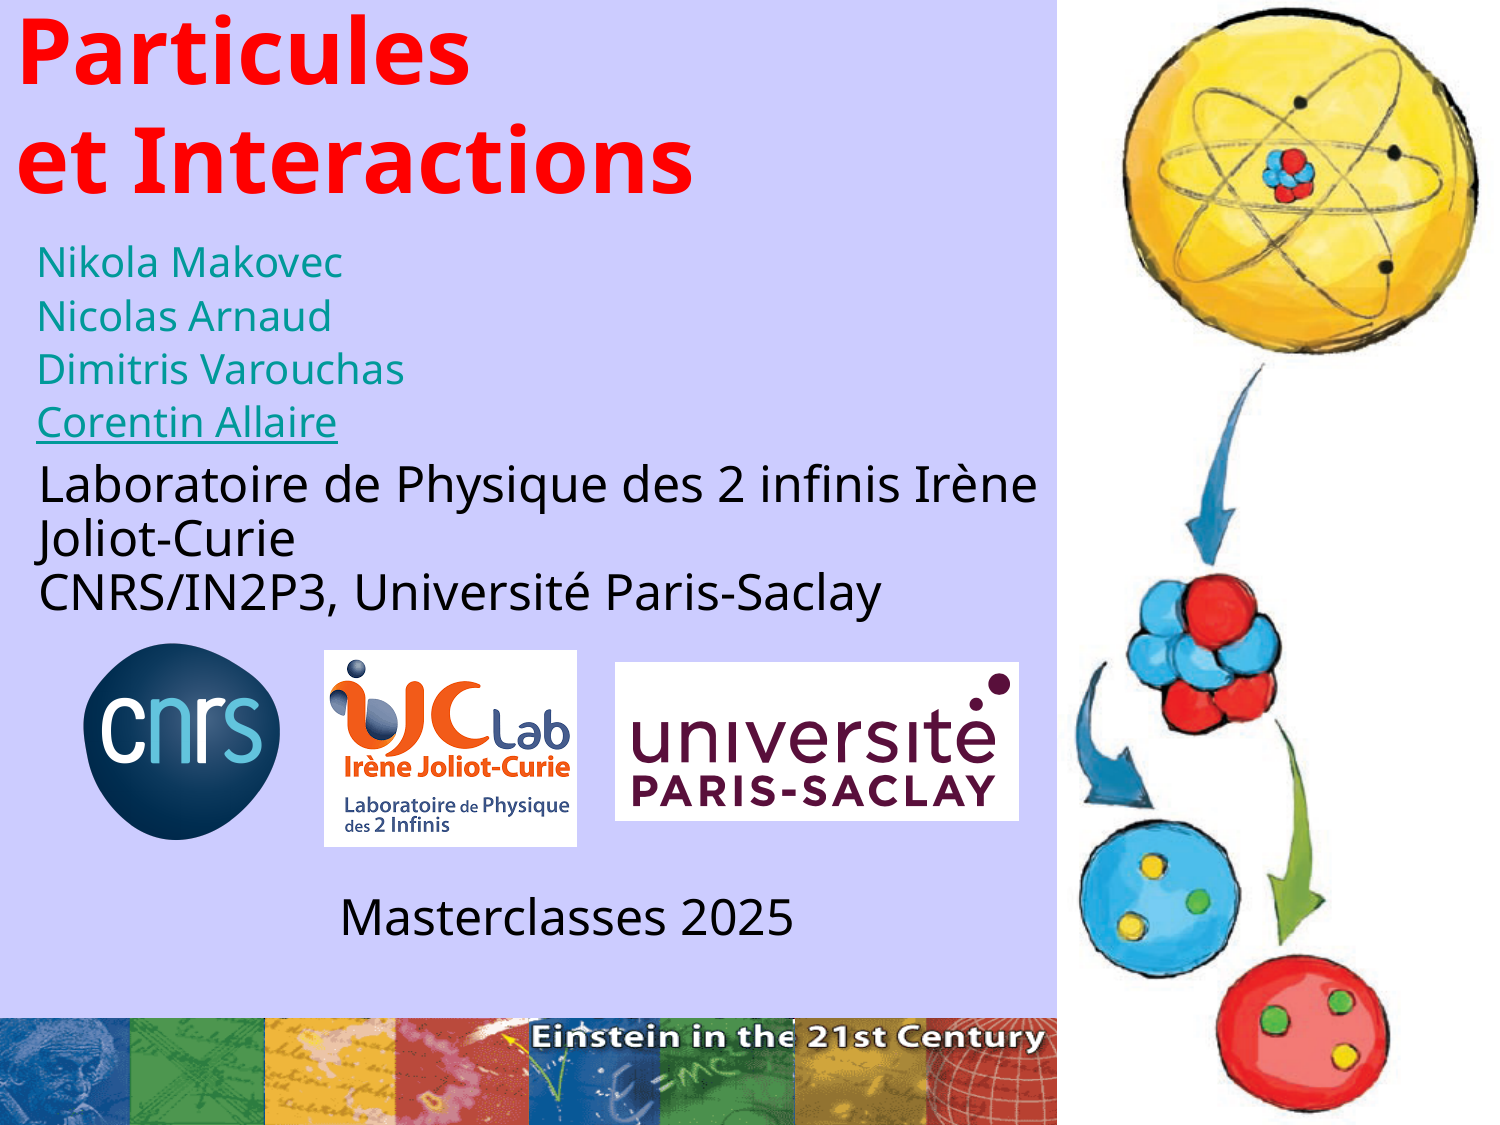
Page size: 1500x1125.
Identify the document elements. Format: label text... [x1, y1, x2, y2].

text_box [0, 1018, 1051, 1125]
text_box Laboratoire de Physique des 2 infinis Irène Joliot-Curie CNRS/IN2P3, Université Paris-Saclay [23, 452, 1051, 631]
picture [614, 661, 1019, 821]
picture [1056, 0, 1500, 1125]
text_box Masterclasses 2025 [324, 884, 851, 955]
title Particules et Interactions [0, 0, 1054, 220]
picture [324, 650, 577, 848]
subtitle Nikola Makovec Nicolas Arnaud Dimitris Varouchas Corentin Allaire [21, 234, 1012, 449]
picture [81, 642, 280, 841]
